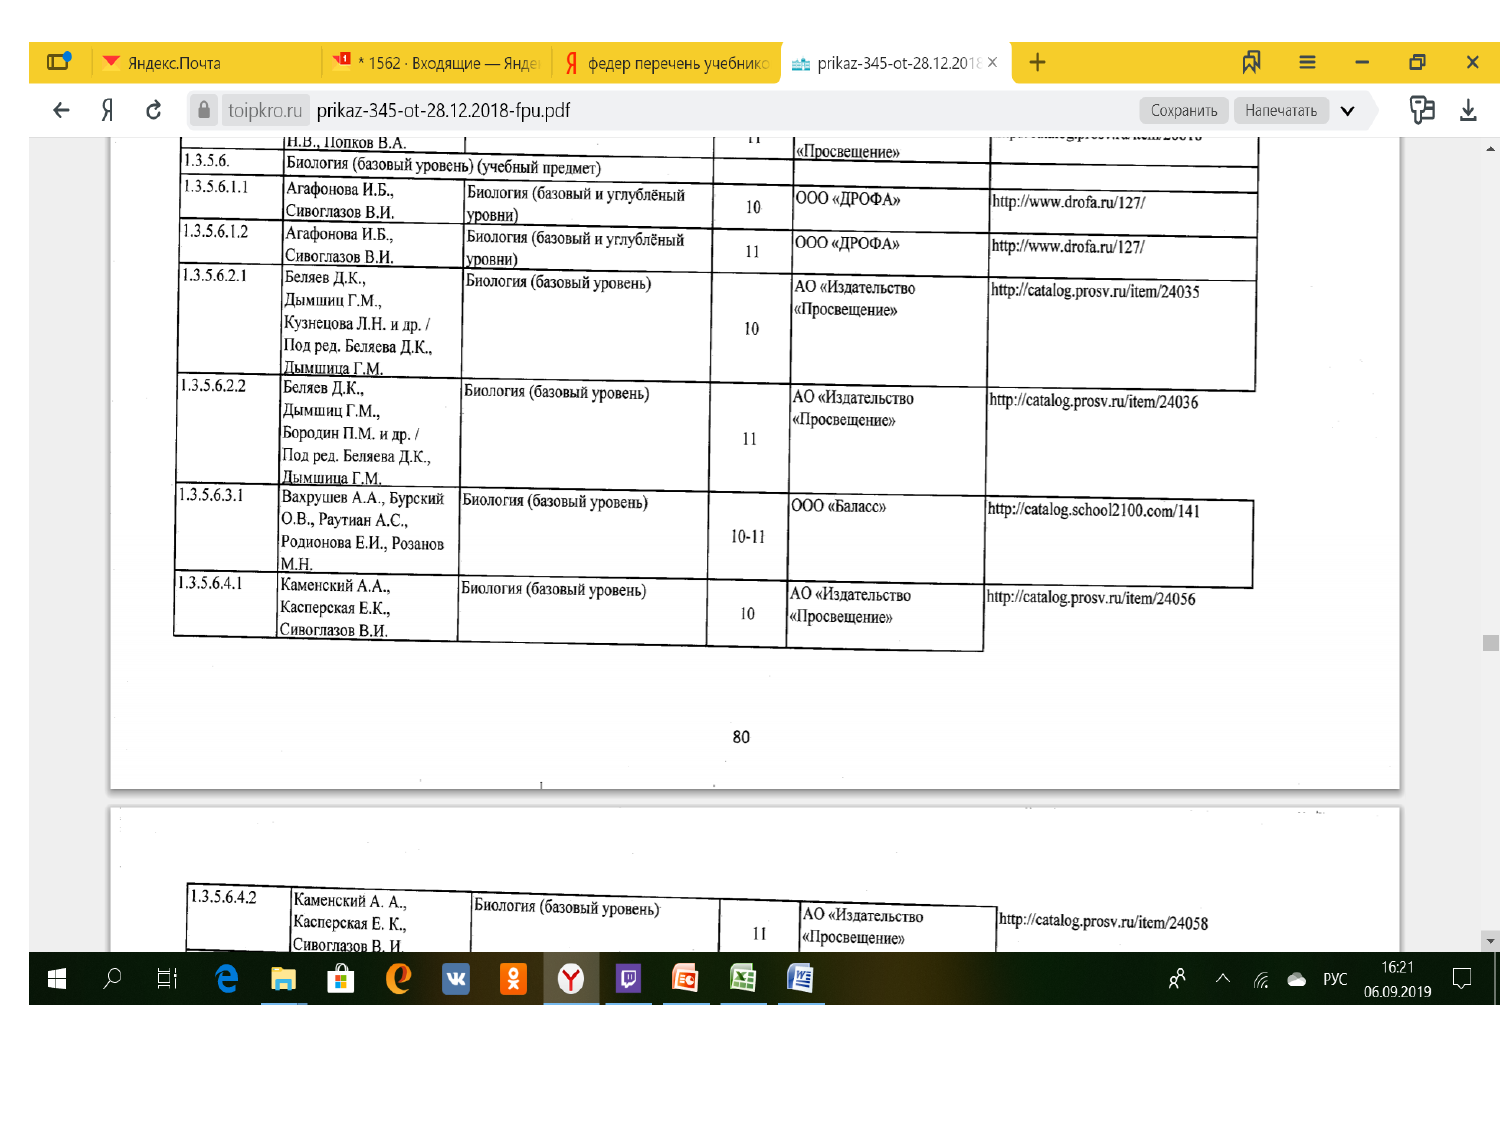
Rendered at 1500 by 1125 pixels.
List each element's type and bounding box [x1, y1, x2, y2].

list [29, 42, 1500, 1006]
